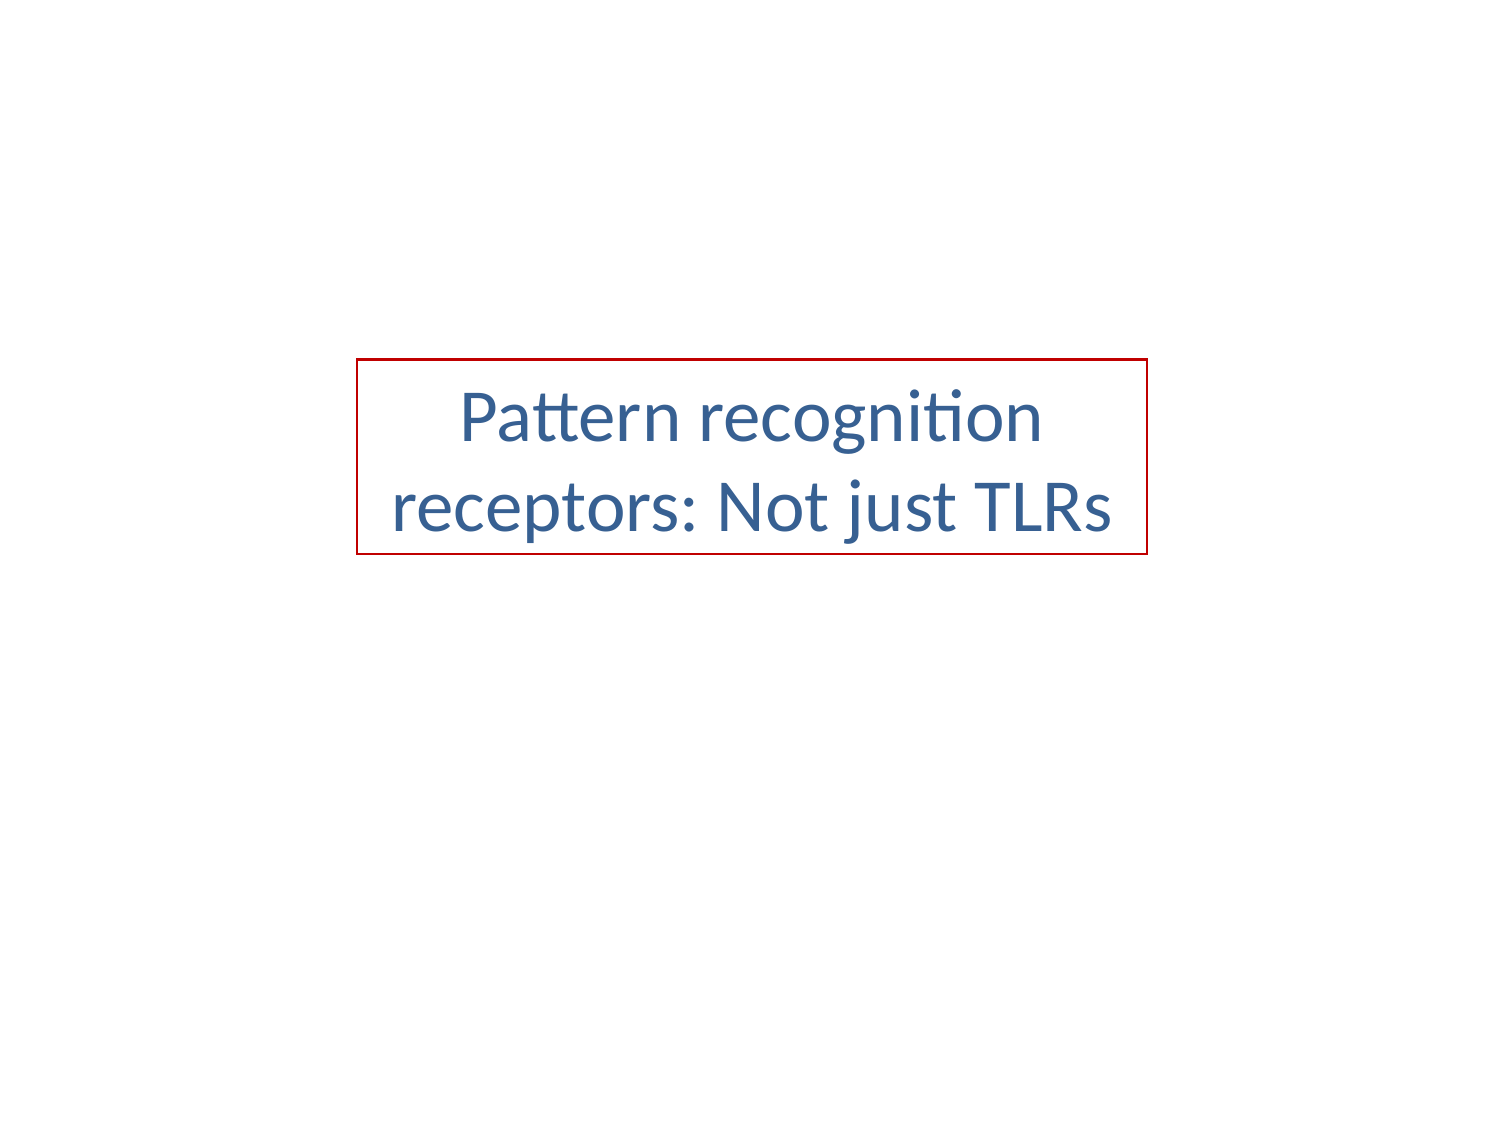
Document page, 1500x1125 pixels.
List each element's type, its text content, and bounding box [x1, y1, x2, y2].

text_box Pattern recognition receptors: Not just TLRs [357, 359, 1148, 555]
